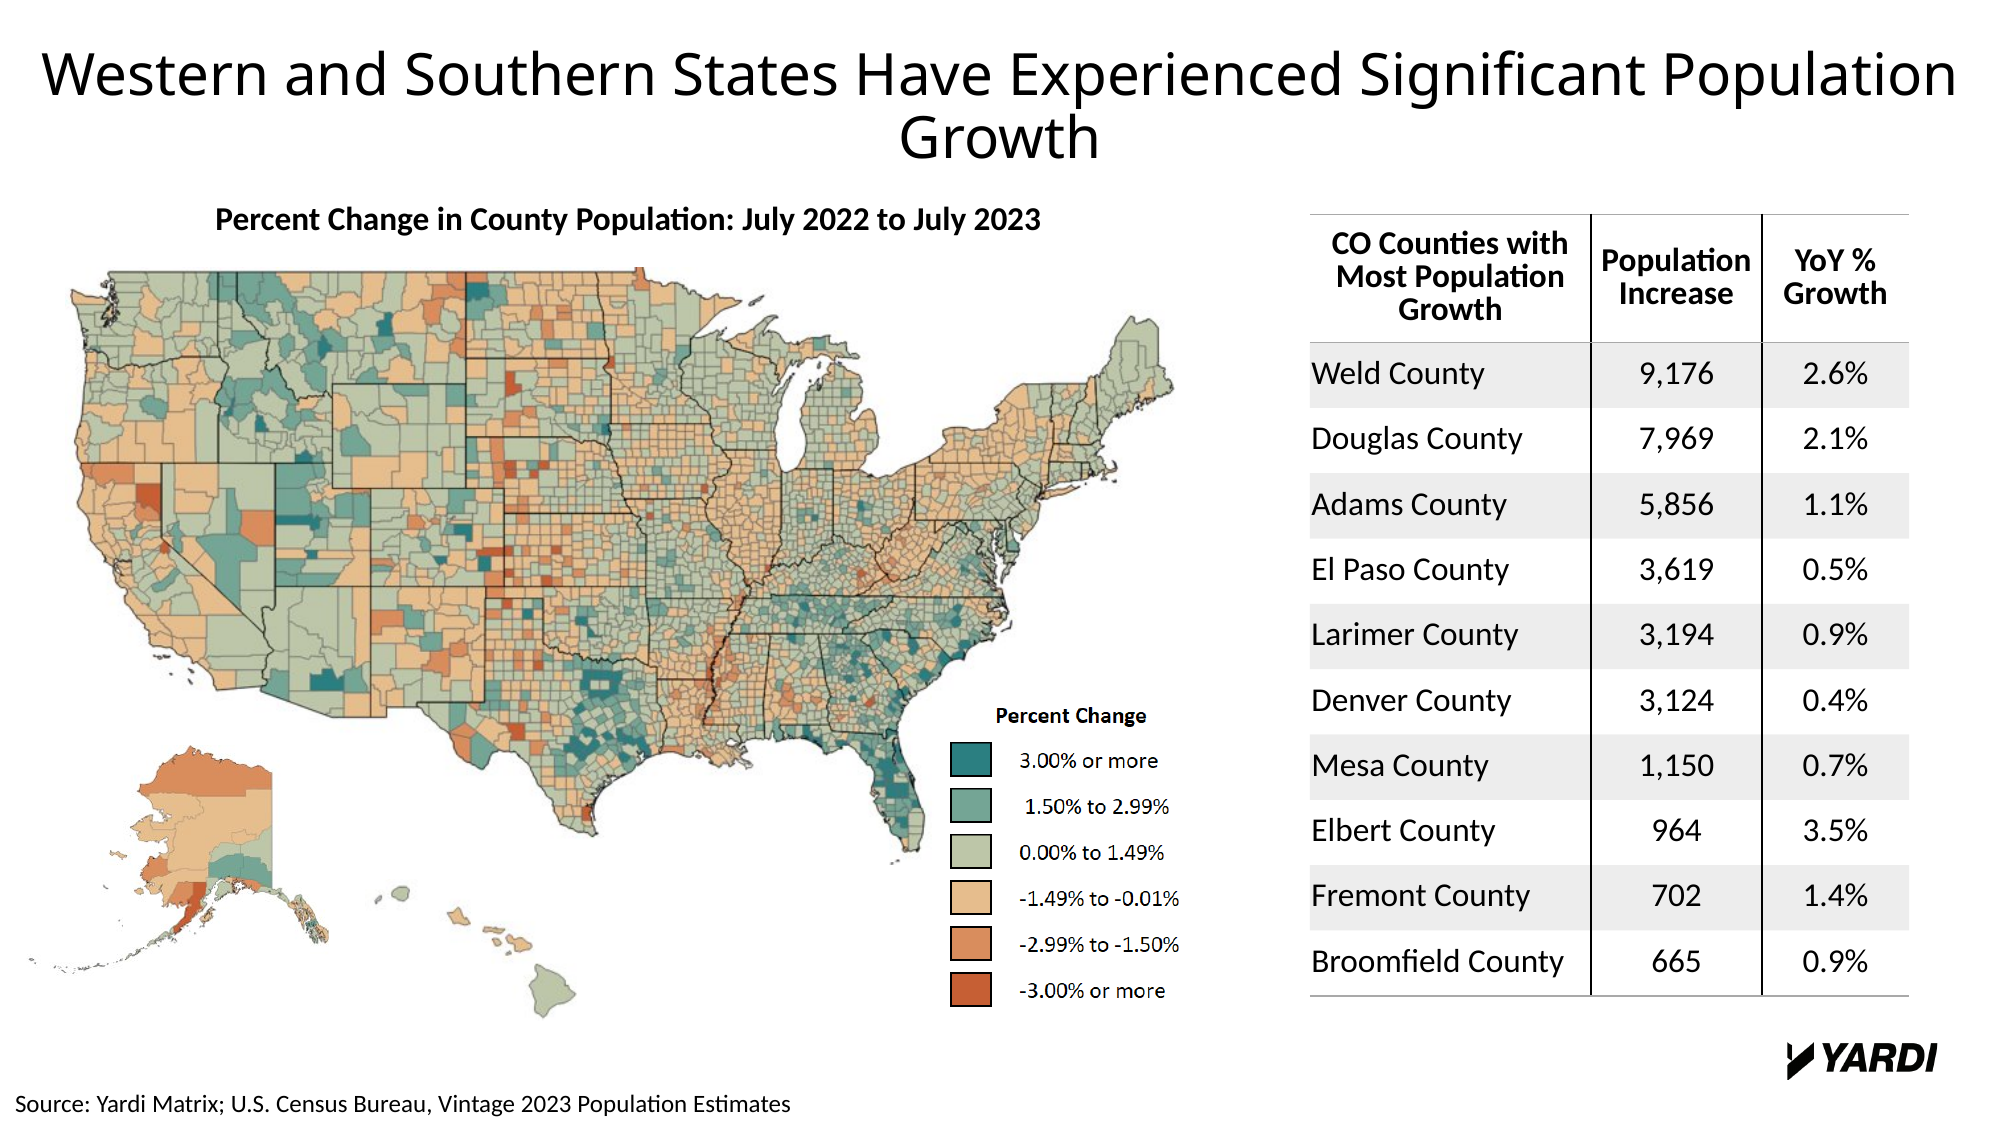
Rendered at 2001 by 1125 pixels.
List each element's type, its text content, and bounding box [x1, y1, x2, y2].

table_cell 0.4% [1763, 669, 1909, 734]
text_box Western and Southern States Have Experienced Significant Population Growth [0, 37, 2000, 111]
table_cell 3,194 [1592, 604, 1761, 669]
table_cell 964 [1592, 800, 1761, 865]
table_cell 2.6% [1763, 343, 1909, 408]
table_cell Fremont County [1310, 865, 1590, 930]
table_cell Denver County [1310, 669, 1590, 734]
text_box Percent Change in County Population: July 2022 to July 2023​ [200, 193, 1057, 245]
table_cell 2.1% [1763, 408, 1909, 473]
table_cell Larimer County [1310, 604, 1590, 669]
table_cell Mesa County [1310, 734, 1590, 800]
table_cell Elbert County [1310, 800, 1590, 865]
picture [365, 879, 578, 1021]
table_cell 665 [1592, 930, 1761, 995]
table_cell 0.9% [1763, 604, 1909, 669]
table_header Population Increase [1592, 215, 1761, 342]
table_cell 0.5% [1763, 539, 1909, 604]
table_cell 3.5% [1763, 800, 1909, 865]
table_cell Broomfield County [1310, 930, 1590, 995]
table_cell 5,856 [1592, 473, 1761, 539]
table_cell Weld County [1310, 343, 1590, 408]
table_cell Douglas County [1310, 408, 1590, 473]
table_cell 1,150 [1592, 734, 1761, 800]
picture [26, 267, 1184, 1015]
table_cell 0.7% [1763, 734, 1909, 800]
table_cell Adams County [1310, 473, 1590, 539]
table_cell 3,124 [1592, 669, 1761, 734]
table_cell 702 [1592, 865, 1761, 930]
table_cell El Paso County [1310, 539, 1590, 604]
table_header YoY % Growth [1763, 215, 1909, 342]
table_cell 1.4% [1763, 865, 1909, 930]
table_cell 0.9% [1763, 930, 1909, 995]
table_cell 7,969 [1592, 408, 1761, 473]
table_header CO Counties with Most Population Growth [1310, 215, 1590, 342]
text_box Source: Yardi Matrix; U.S. Census Bureau, Vintage 2023 Population Estimates [0, 1079, 1752, 1125]
table_cell 1.1% [1763, 473, 1909, 539]
table_cell 9,176 [1592, 343, 1761, 408]
table_cell 3,619 [1592, 539, 1761, 604]
